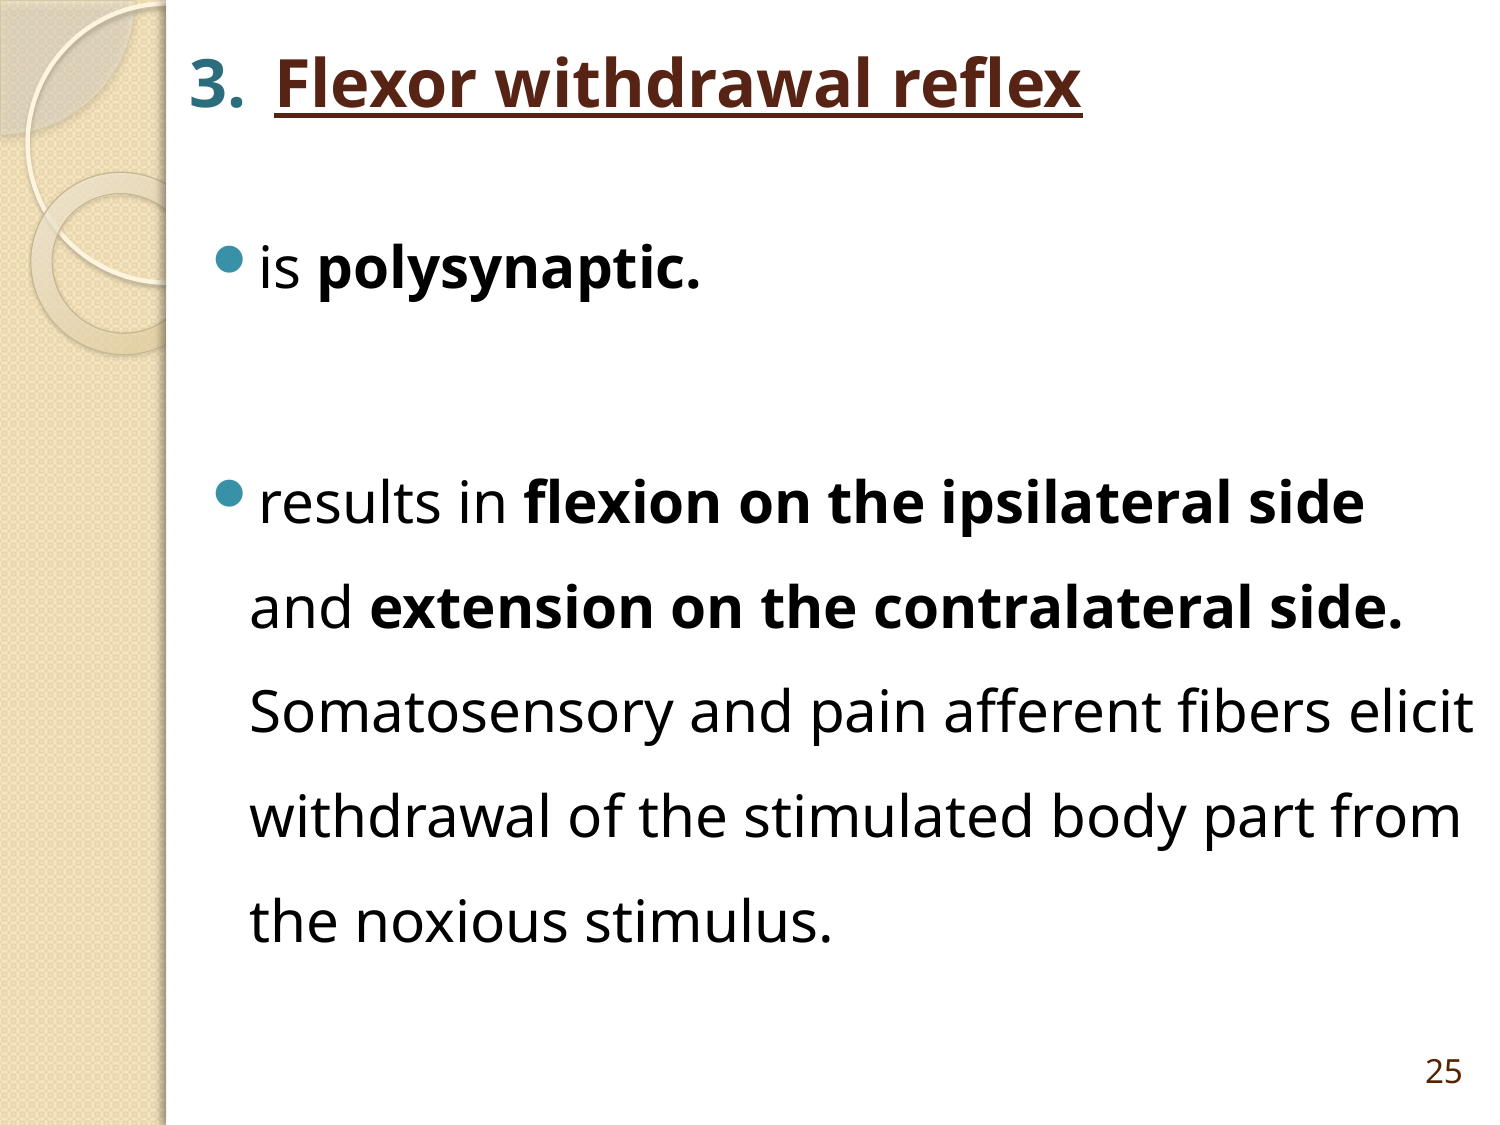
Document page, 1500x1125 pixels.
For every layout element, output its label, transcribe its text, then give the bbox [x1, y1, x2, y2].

title Flexor withdrawal reflex [174, 12, 1463, 150]
slide_number 25 [1400, 1025, 1488, 1104]
list is polysynaptic. results in flexion on the ipsilateral side and extension on the contralateral side. Somatosensory and pain afferent fibers elicit withdrawal of the stimulated body part from the noxious stimulus. [197, 187, 1500, 1038]
